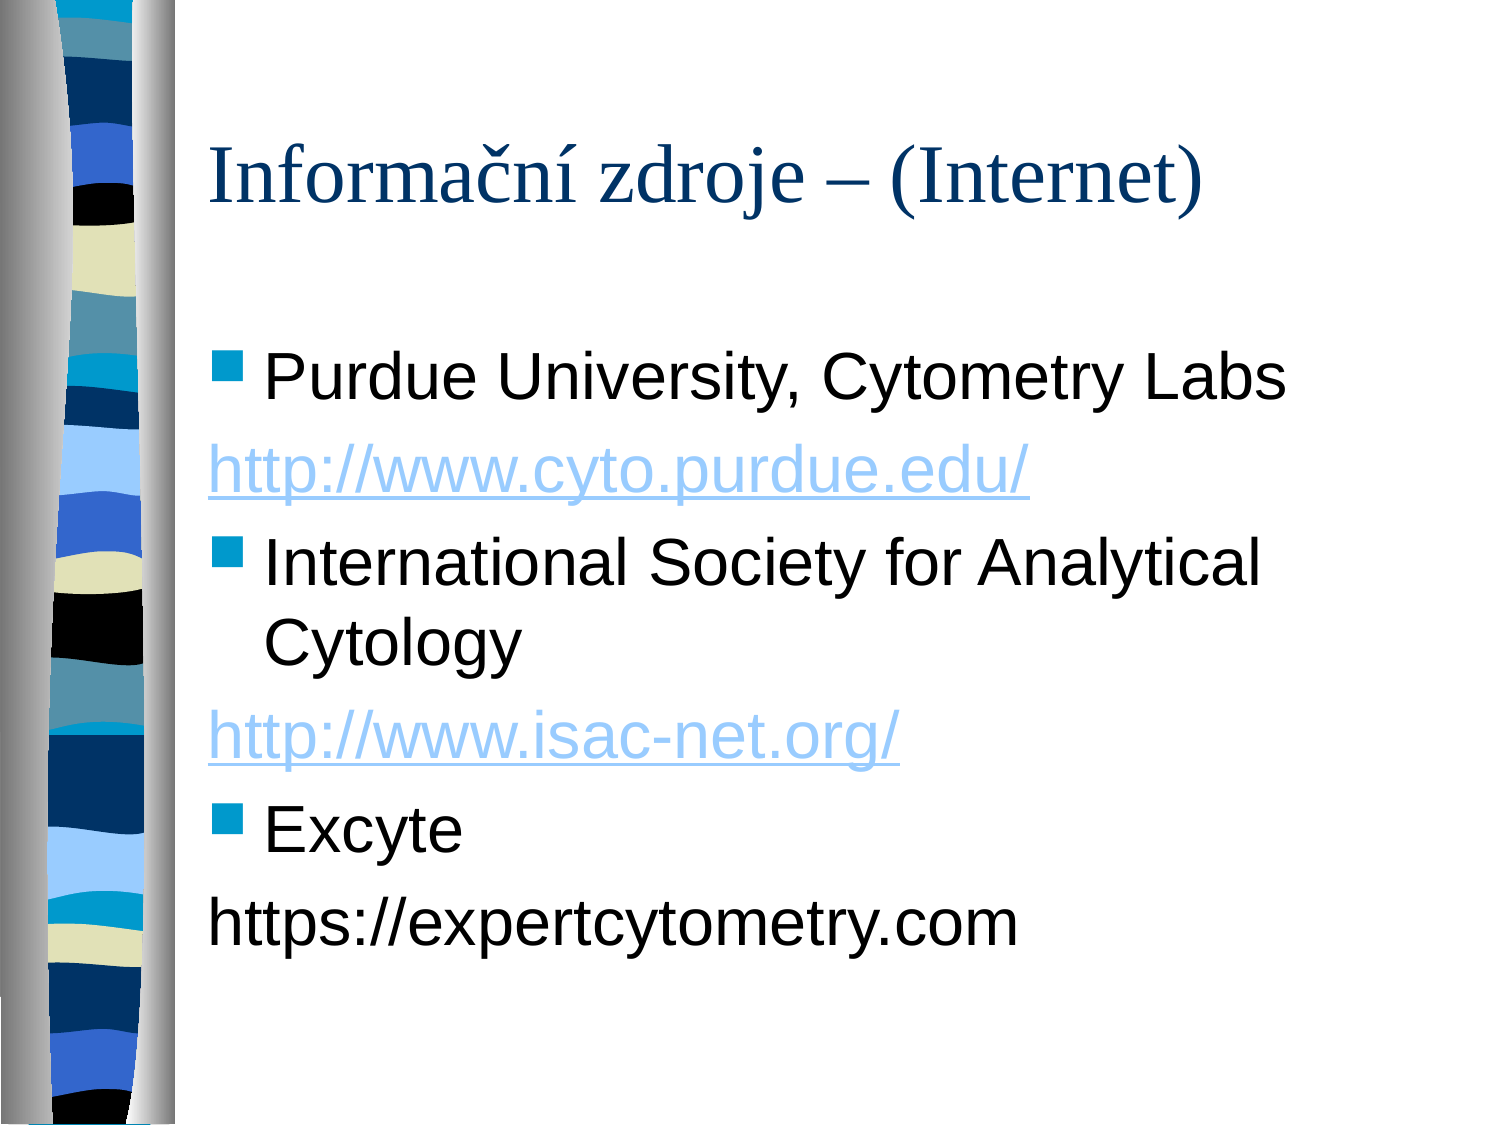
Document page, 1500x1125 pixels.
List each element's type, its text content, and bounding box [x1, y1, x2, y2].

title Informační zdroje – (Internet) [192, 75, 1468, 263]
list Purdue University, Cytometry Labs http://www.cyto.purdue.edu/ International Society for Analytical Cytology http://www.isac-net.org/ Excyte https://expertcytometry.com [192, 324, 1468, 1000]
